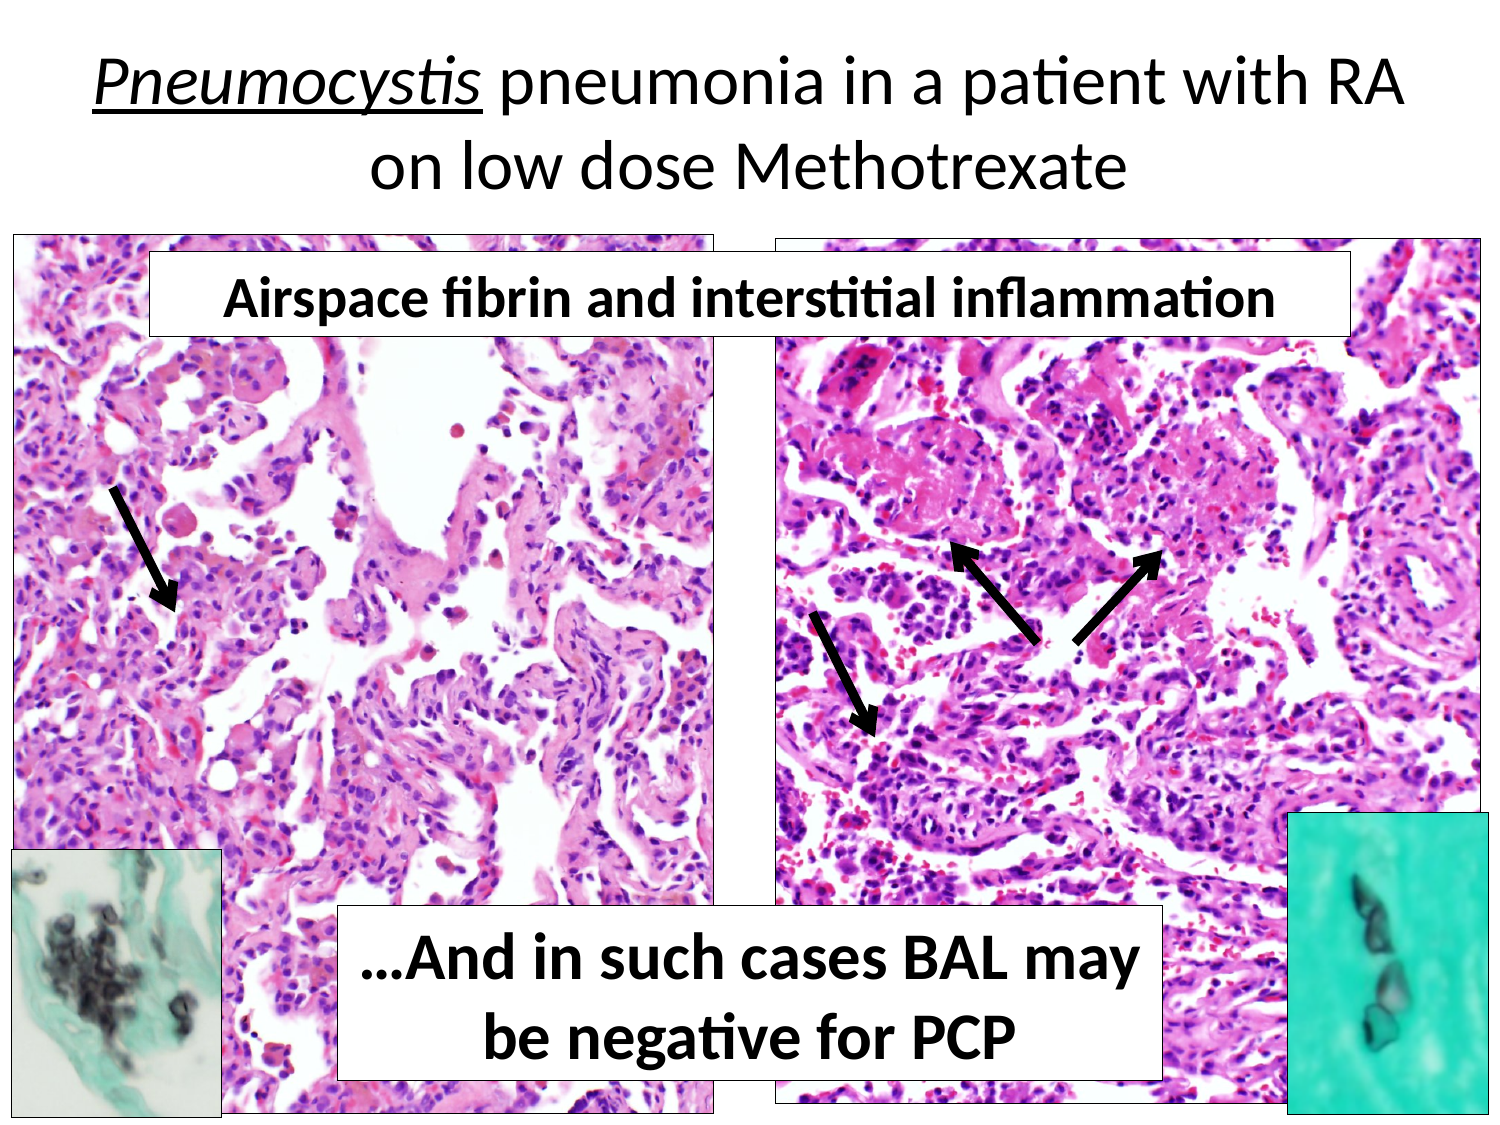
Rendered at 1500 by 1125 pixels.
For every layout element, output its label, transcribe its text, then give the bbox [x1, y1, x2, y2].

text_box …And in such cases BAL may be negative for PCP [337, 1032, 1163, 1081]
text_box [812, 612, 876, 738]
picture [14, 235, 713, 323]
picture [695, 240, 1500, 1114]
picture [10, 849, 713, 1119]
title Pneumocystis pneumonia in a patient with RA on low dose Methotrexate [75, 24, 1425, 213]
text_box Airspace fibrin and interstitial inflammation [149, 251, 1351, 322]
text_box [112, 487, 176, 613]
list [0, 323, 690, 1025]
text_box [1074, 549, 1163, 644]
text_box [949, 541, 1038, 644]
